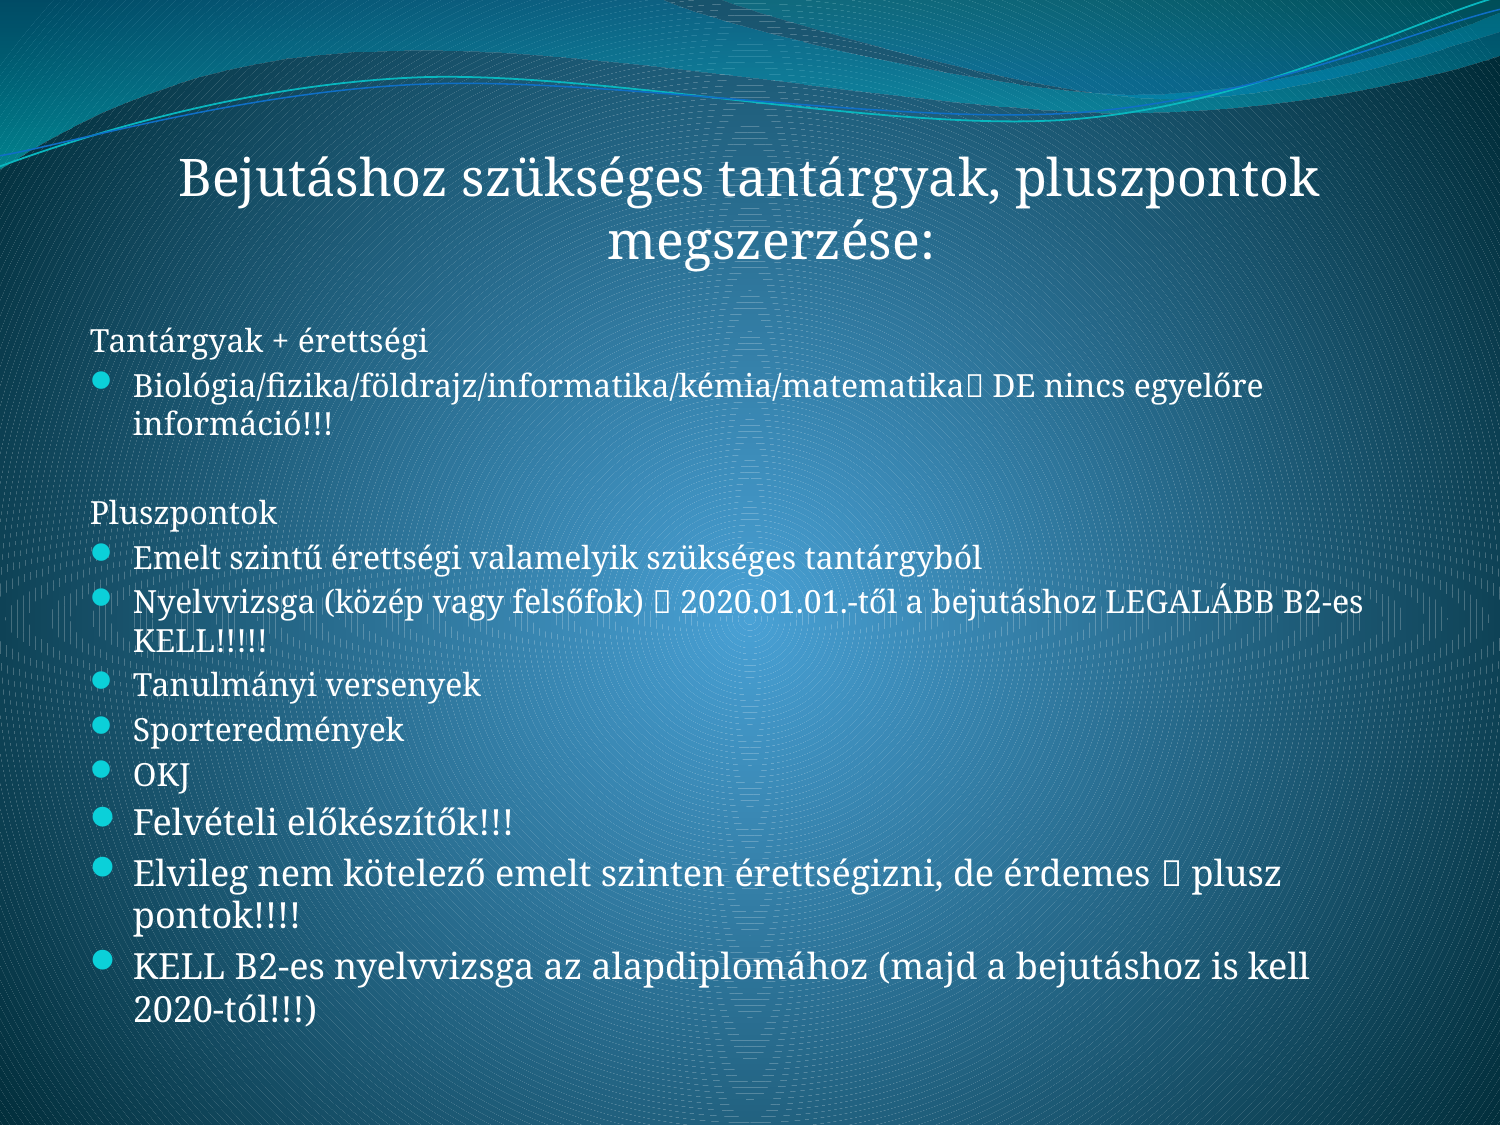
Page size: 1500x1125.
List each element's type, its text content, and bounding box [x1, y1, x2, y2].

list Bejutáshoz szükséges tantárgyak, pluszpontok megszerzése: Tantárgyak + érettségi Biológia/fizika/földrajz/informatika/kémia/matematika DE nincs egyelőre információ!!! Pluszpontok Emelt szintű érettségi valamelyik szükséges tantárgyból Nyelvvizsga (közép vagy felsőfok)  2020.01.01.-től a bejutáshoz LEGALÁBB B2-es KELL!!!!! Tanulmányi versenyek Sporteredmények OKJ Felvételi előkészítők!!! Elvileg nem kötelező emelt szinten érettségizni, de érdemes  plusz pontok!!!! KELL B2-es nyelvvizsga az alapdiplomához (majd a bejutáshoz is kell 2020-tól!!!) [75, 137, 1425, 1038]
